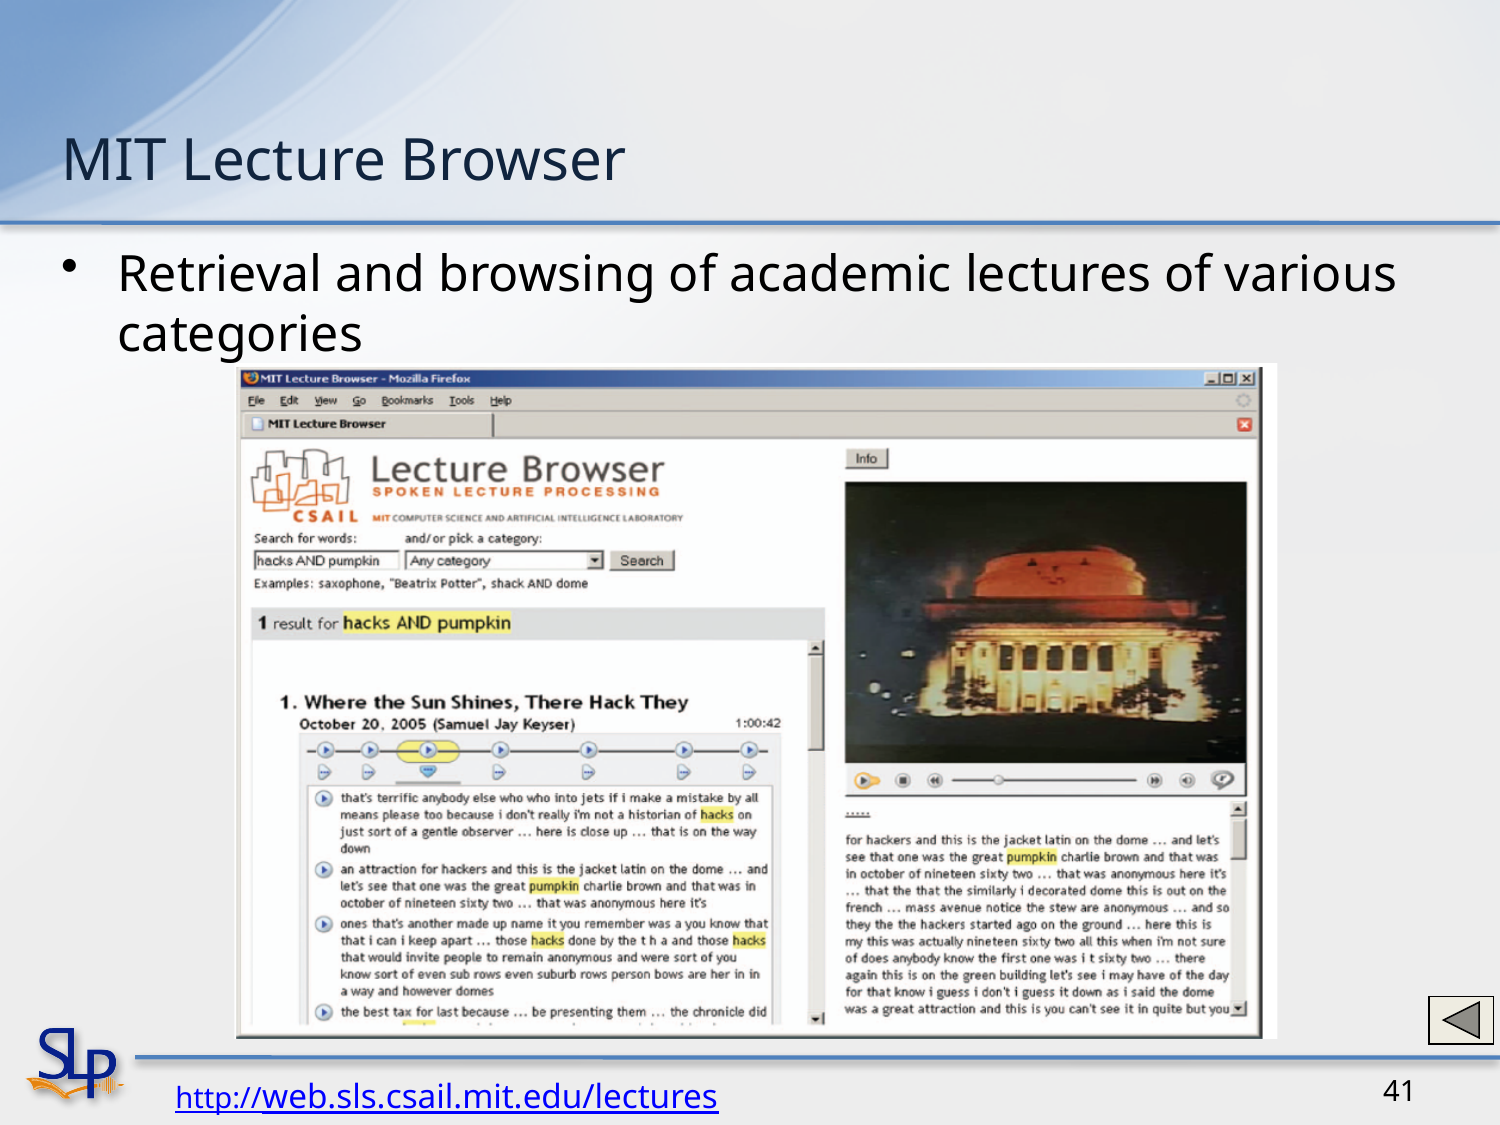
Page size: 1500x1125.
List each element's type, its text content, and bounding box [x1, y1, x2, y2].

text_box http://web.sls.csail.mit.edu/lectures [160, 1067, 734, 1125]
text_box [1428, 996, 1494, 1044]
title MIT Lecture Browser [46, 23, 1454, 200]
picture [0, 0, 1500, 220]
list Retrieval and browsing of academic lectures of various categories [46, 234, 1454, 1020]
picture [0, 225, 1500, 1125]
